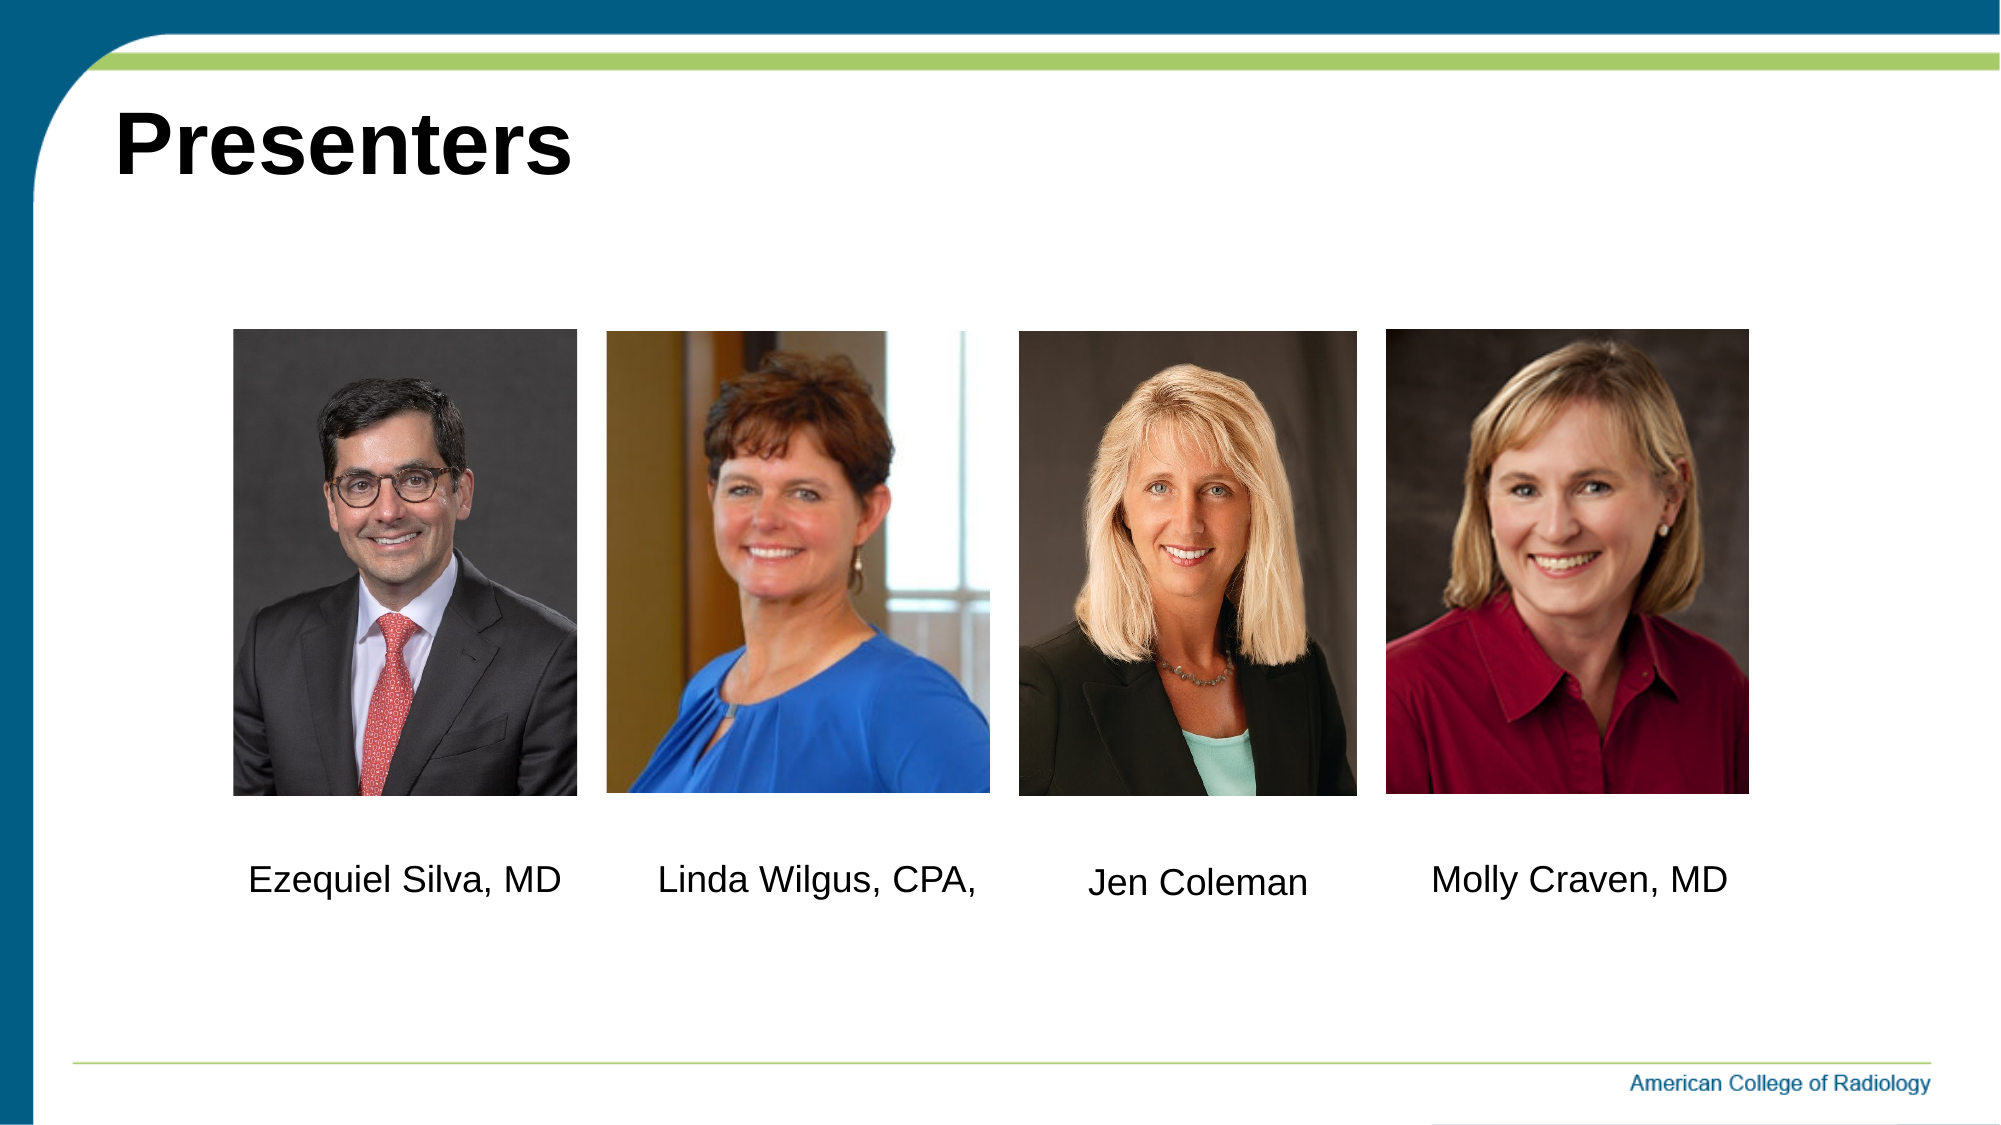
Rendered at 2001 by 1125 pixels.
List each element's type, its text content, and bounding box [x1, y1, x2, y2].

text_box Molly Craven, MD [1371, 848, 1789, 908]
text_box Ezequiel Silva, MD [208, 848, 602, 908]
text_box Jen Coleman [989, 850, 1407, 911]
title Presenters [99, 45, 1900, 234]
text_box Linda Wilgus, CPA, [631, 848, 1014, 908]
picture [34, 0, 2001, 1125]
